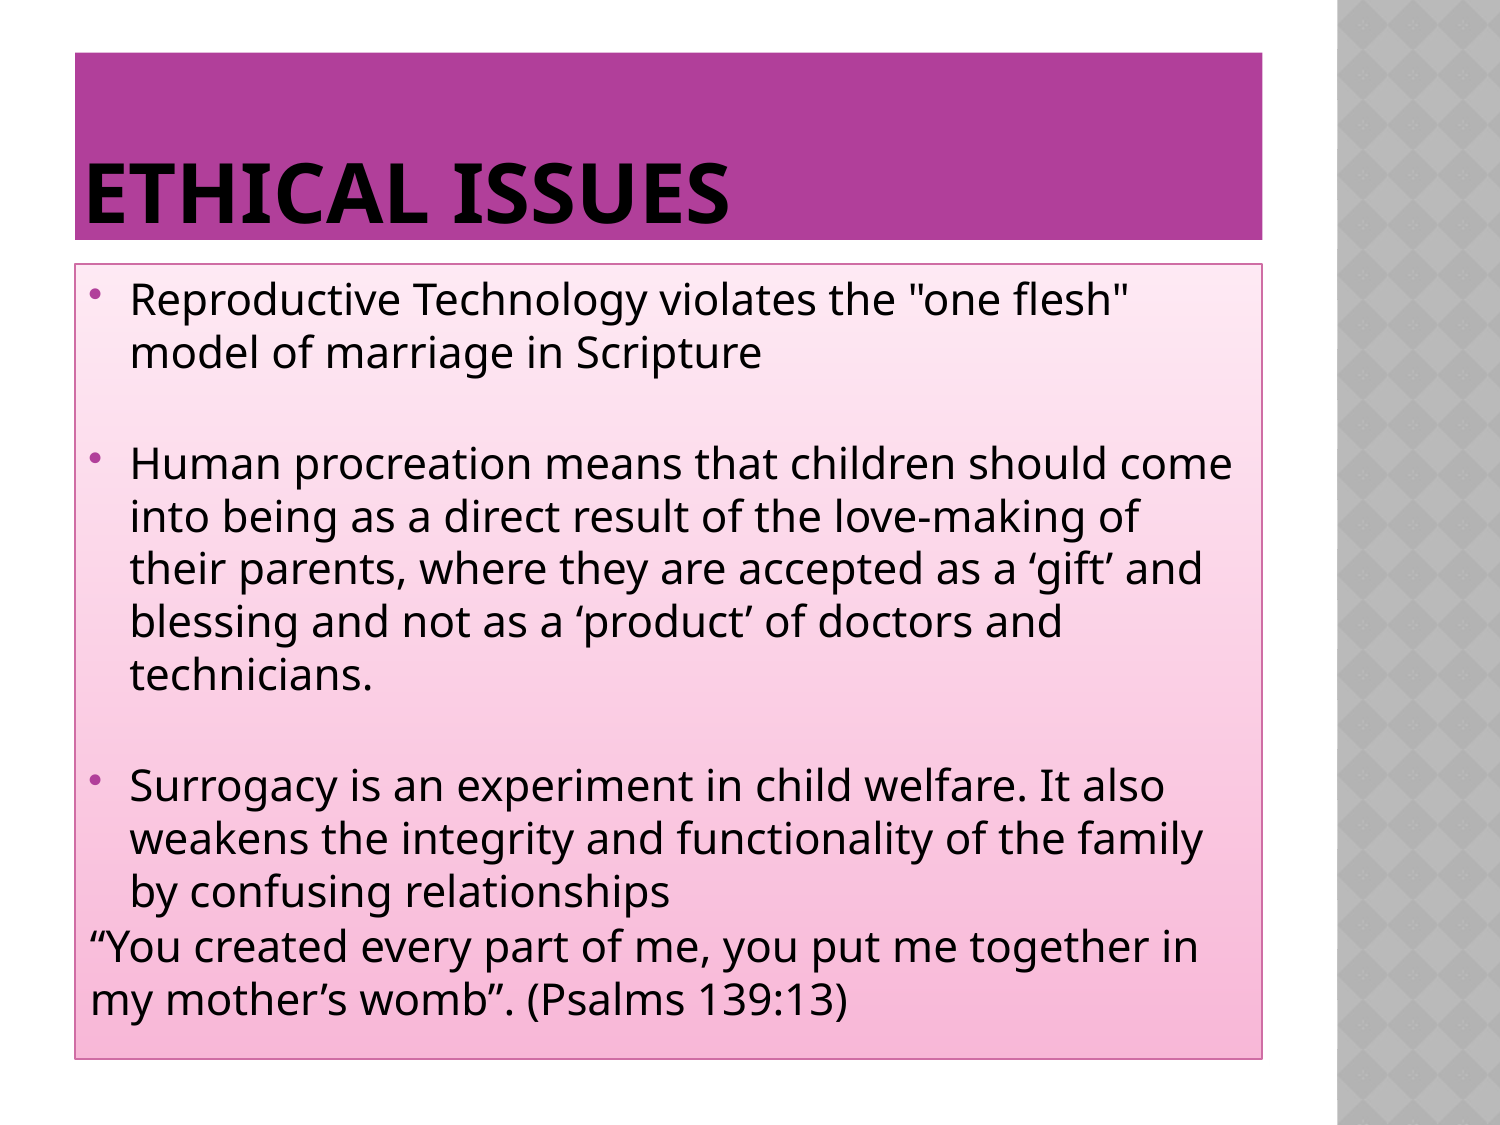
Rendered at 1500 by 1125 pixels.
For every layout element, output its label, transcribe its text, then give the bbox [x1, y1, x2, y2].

title Ethical issues [75, 52, 1263, 240]
list Reproductive Technology violates the "one flesh" model of marriage in Scripture Human procreation means that children should come into being as a direct result of the love-making of their parents, where they are accepted as a ‘gift’ and blessing and not as a ‘product’ of doctors and technicians. Surrogacy is an experiment in child welfare. It also weakens the integrity and functionality of the family by confusing relationships “You created every part of me, you put me together in my mother’s womb”. (Psalms 139:13) [74, 263, 1263, 1060]
